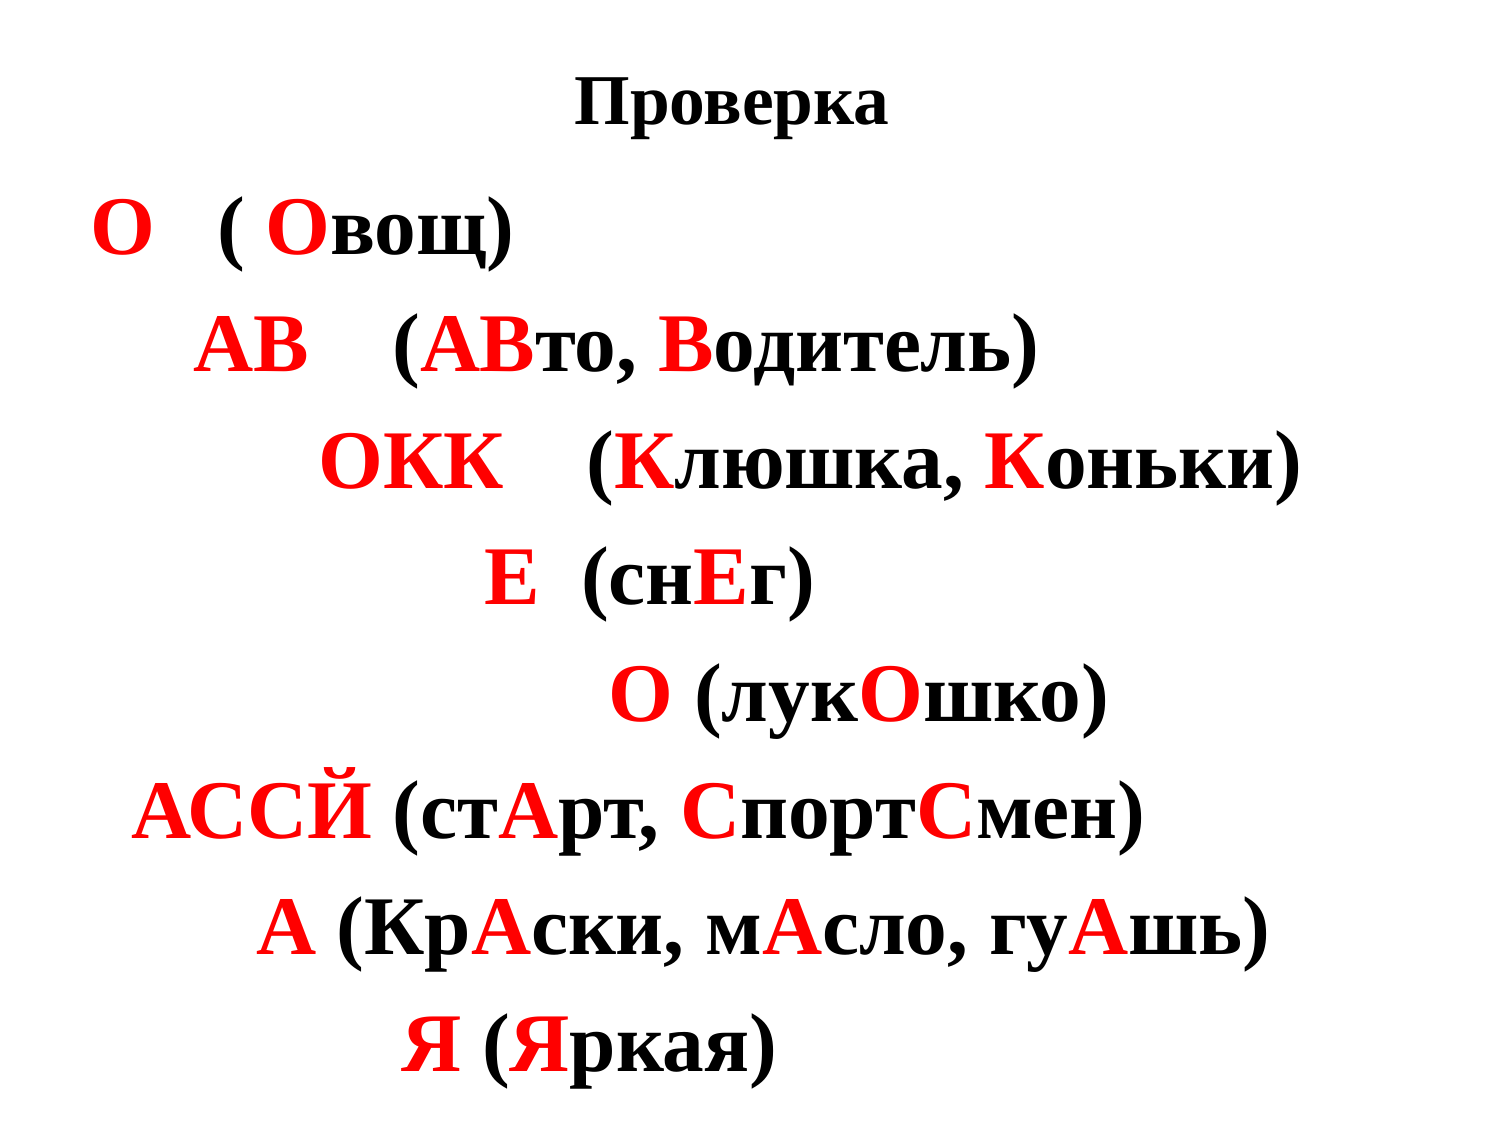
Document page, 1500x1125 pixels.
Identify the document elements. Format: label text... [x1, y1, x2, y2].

title Проверка [75, 45, 1425, 164]
list О ( Овощ) АВ (АВто, Водитель) ОКК (Клюшка, Коньки) Е (снЕг) О (лукОшко) АССЙ (стАрт, СпортСмен) А (КрАски, мАсло, гуАшь) Я (Яркая) [75, 164, 1425, 1079]
